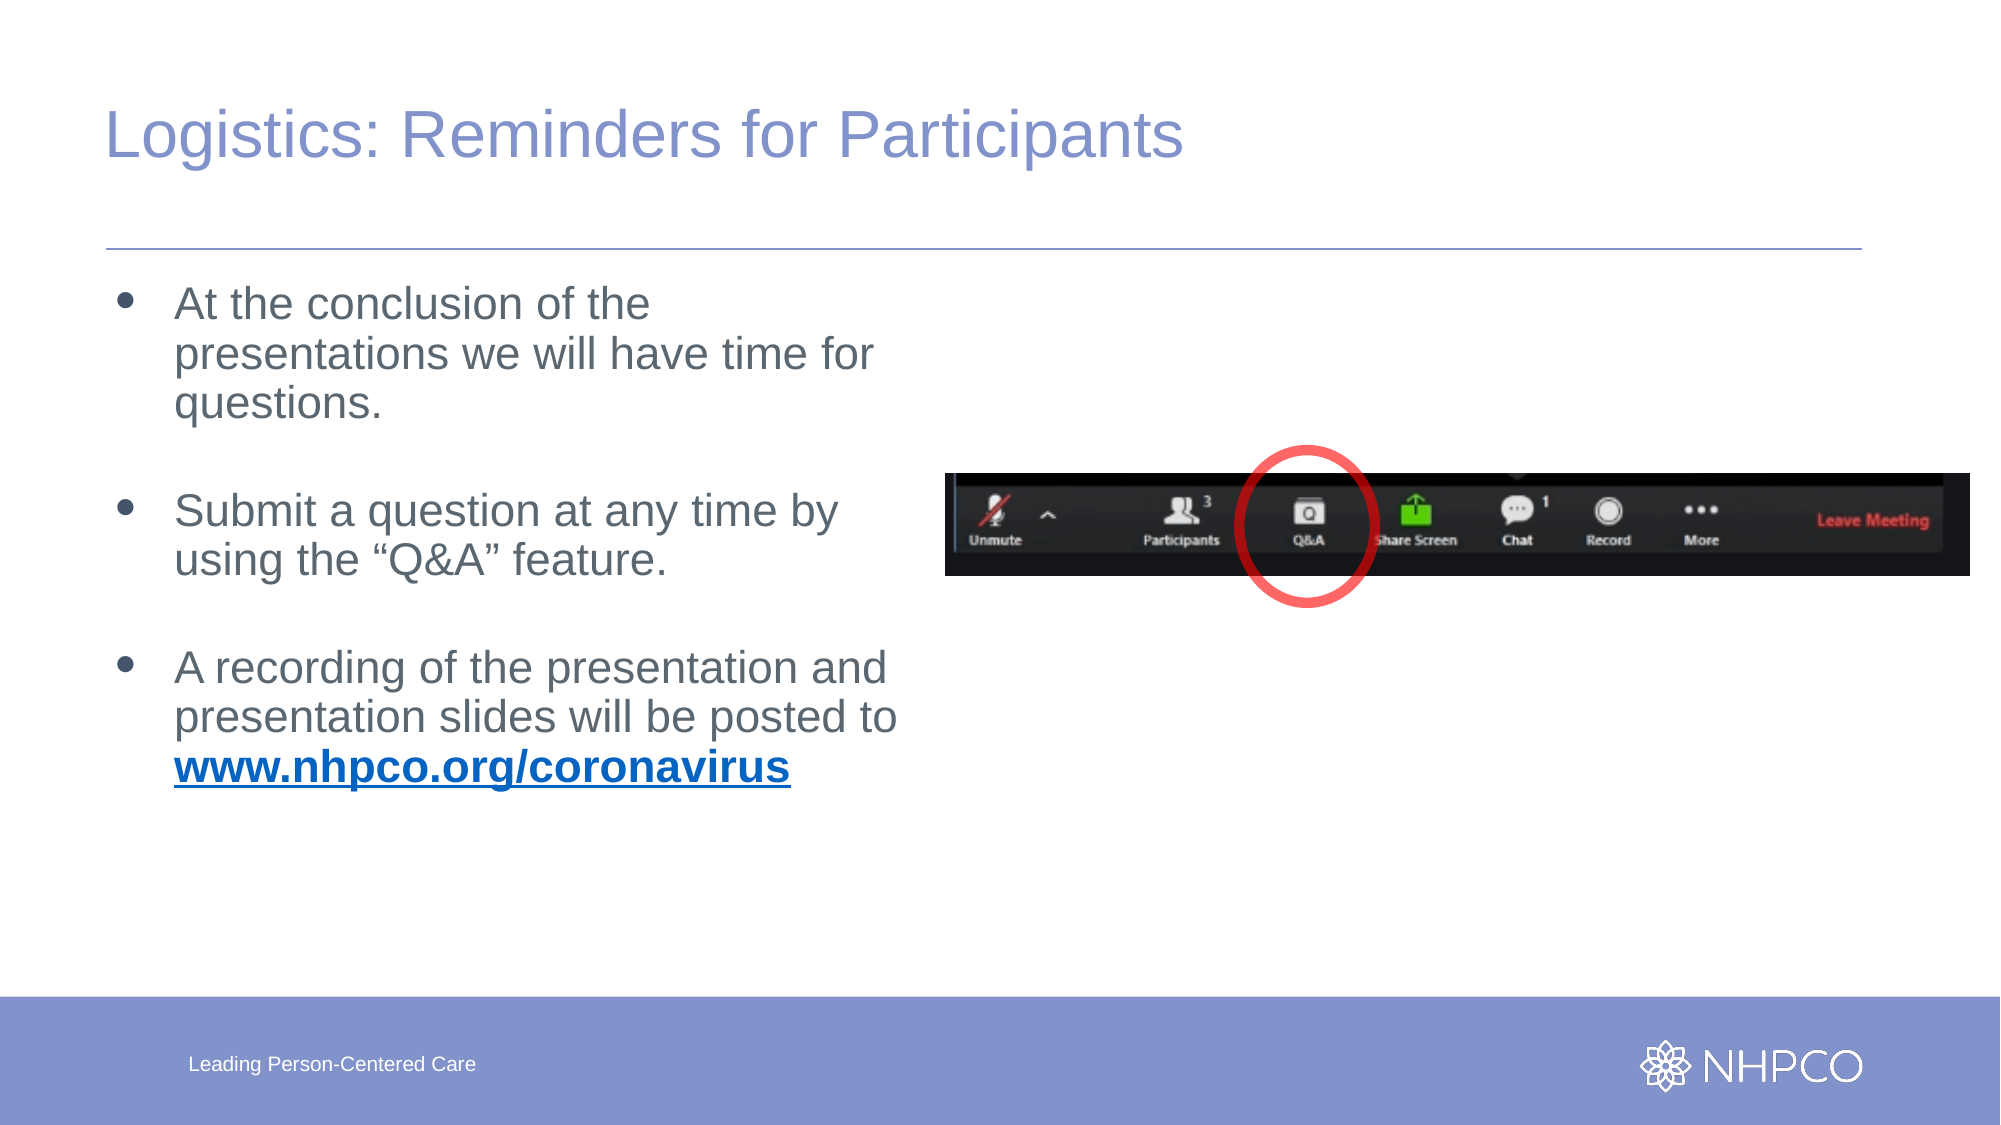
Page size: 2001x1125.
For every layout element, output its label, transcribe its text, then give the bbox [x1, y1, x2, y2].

text_box [1257, 449, 1357, 473]
slide_number Leading Person-Centered Care [173, 1042, 624, 1103]
text_box [1254, 576, 1360, 604]
picture [945, 473, 1970, 576]
list At the conclusion of the presentations we will have time for questions. Submit a question at any time by using the “Q&A” feature. A recording of the presentation and presentation slides will be posted to www.nhpco.org/coronavirus [99, 272, 946, 878]
title Logistics: Reminders for Participants [89, 77, 1865, 194]
